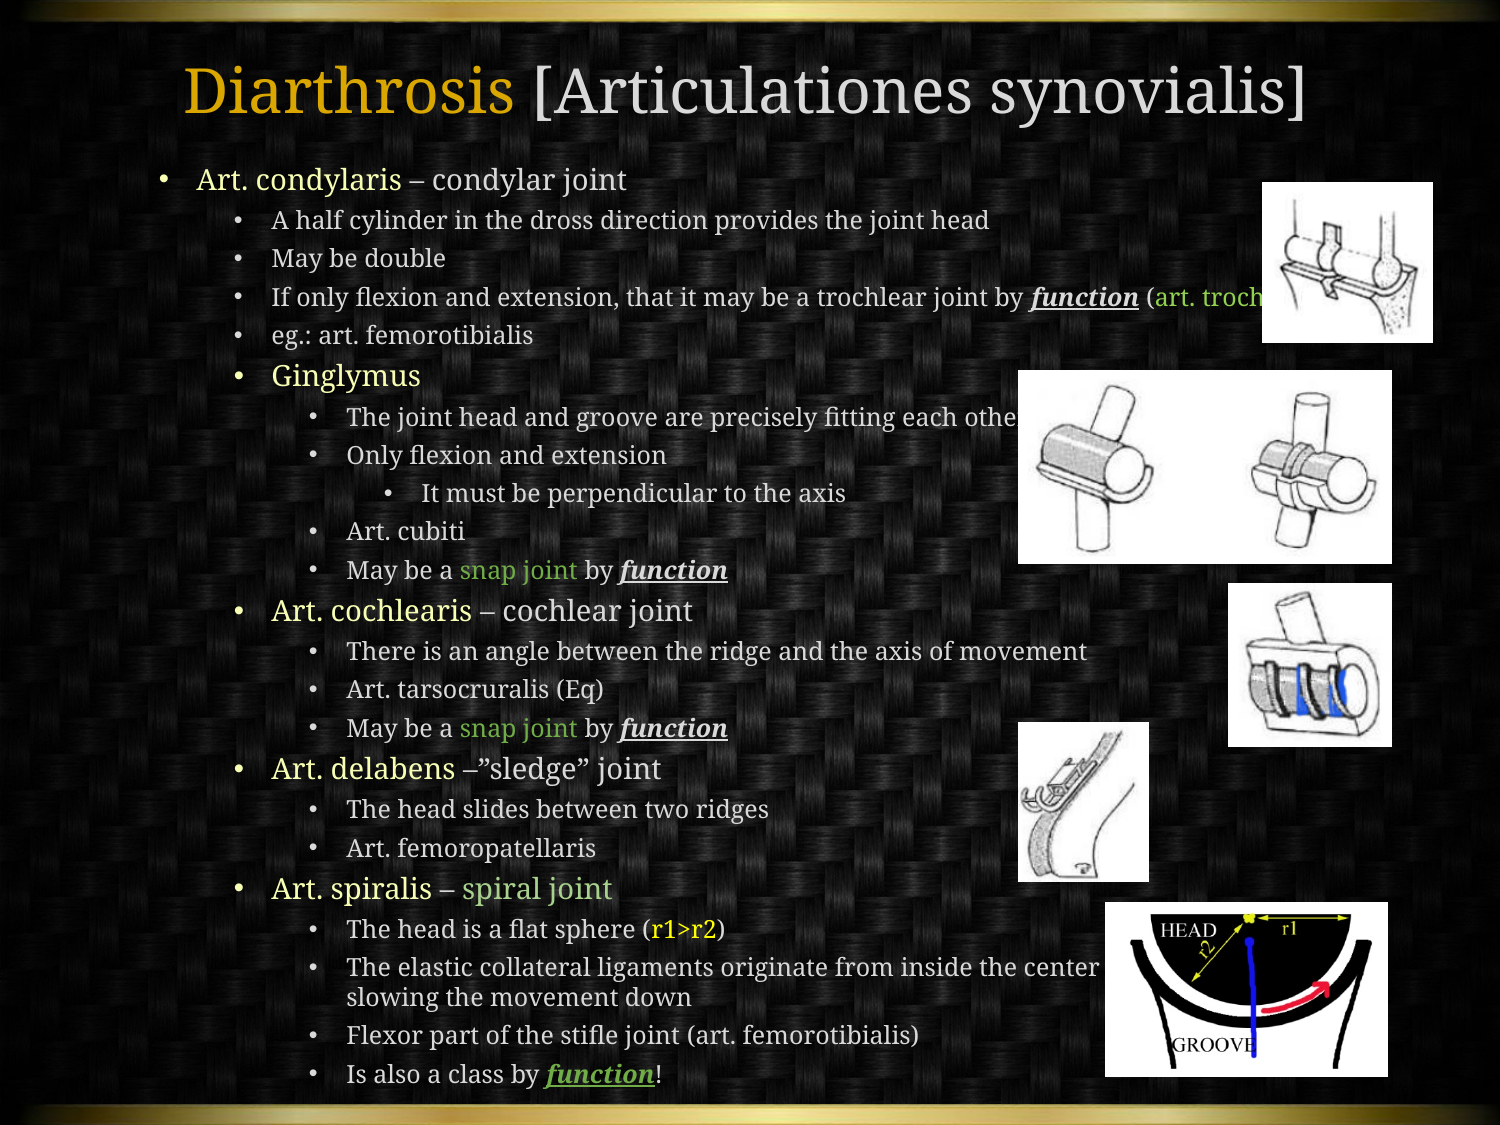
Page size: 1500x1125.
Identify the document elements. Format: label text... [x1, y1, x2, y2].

text_box Diarthrosis [Articulationes synovialis] [168, 43, 1372, 134]
picture [0, 0, 1500, 1125]
text_box Art. condylaris – condylar joint A half cylinder in the dross direction provides the joint head May be double If only flexion and extension, that it may be a trochlear joint by function (art. trochlearis) eg.: art. femorotibialis Ginglymus The joint head and groove are precisely fitting each other Only flexion and extension It must be perpendicular to the axis Art. cubiti May be a snap joint by function Art. cochlearis – cochlear joint There is an angle between the ridge and the axis of movement Art. tarsocruralis (Eq) May be a snap joint by function Art. delabens –”sledge” joint The head slides between two ridges Art. femoropatellaris Art. spiralis – spiral joint The head is a flat sphere (r1>r2) The elastic collateral ligaments originate from inside the center => slowing the movement down Flexor part of the stifle joint (art. femorotibialis) Is also a class by function! [68, 153, 1463, 1086]
